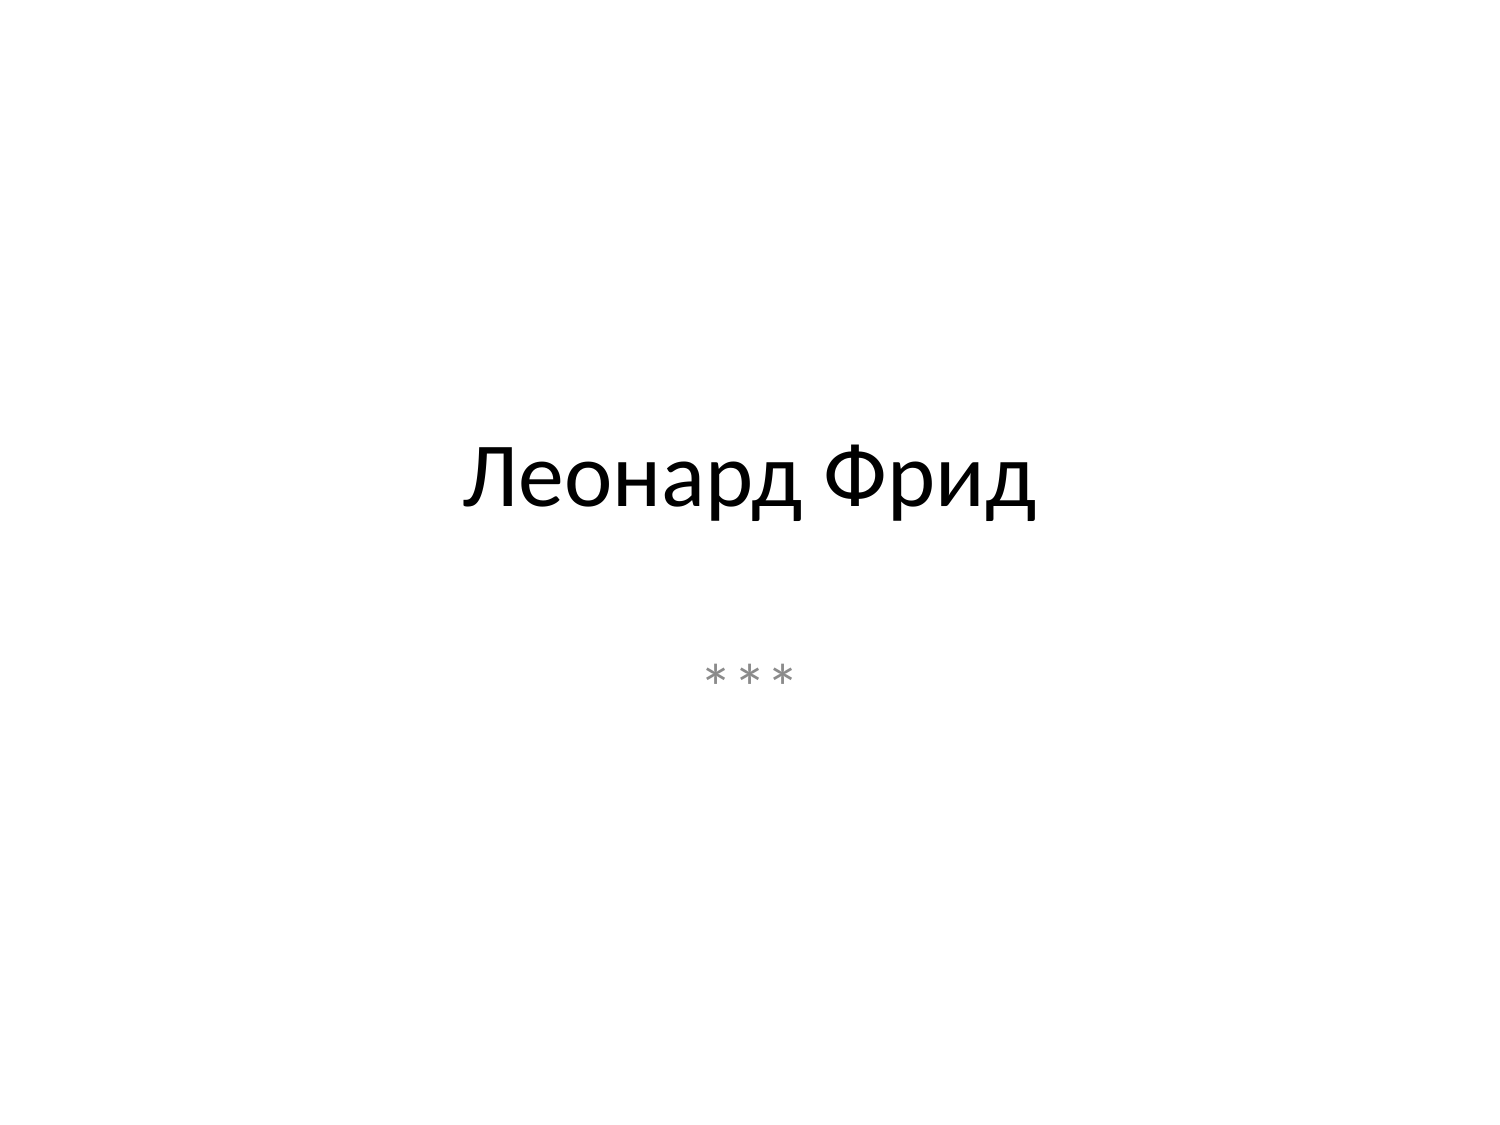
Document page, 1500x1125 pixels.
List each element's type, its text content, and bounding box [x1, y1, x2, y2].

subtitle *** [224, 637, 1276, 926]
title Леонард Фрид [112, 349, 1388, 591]
